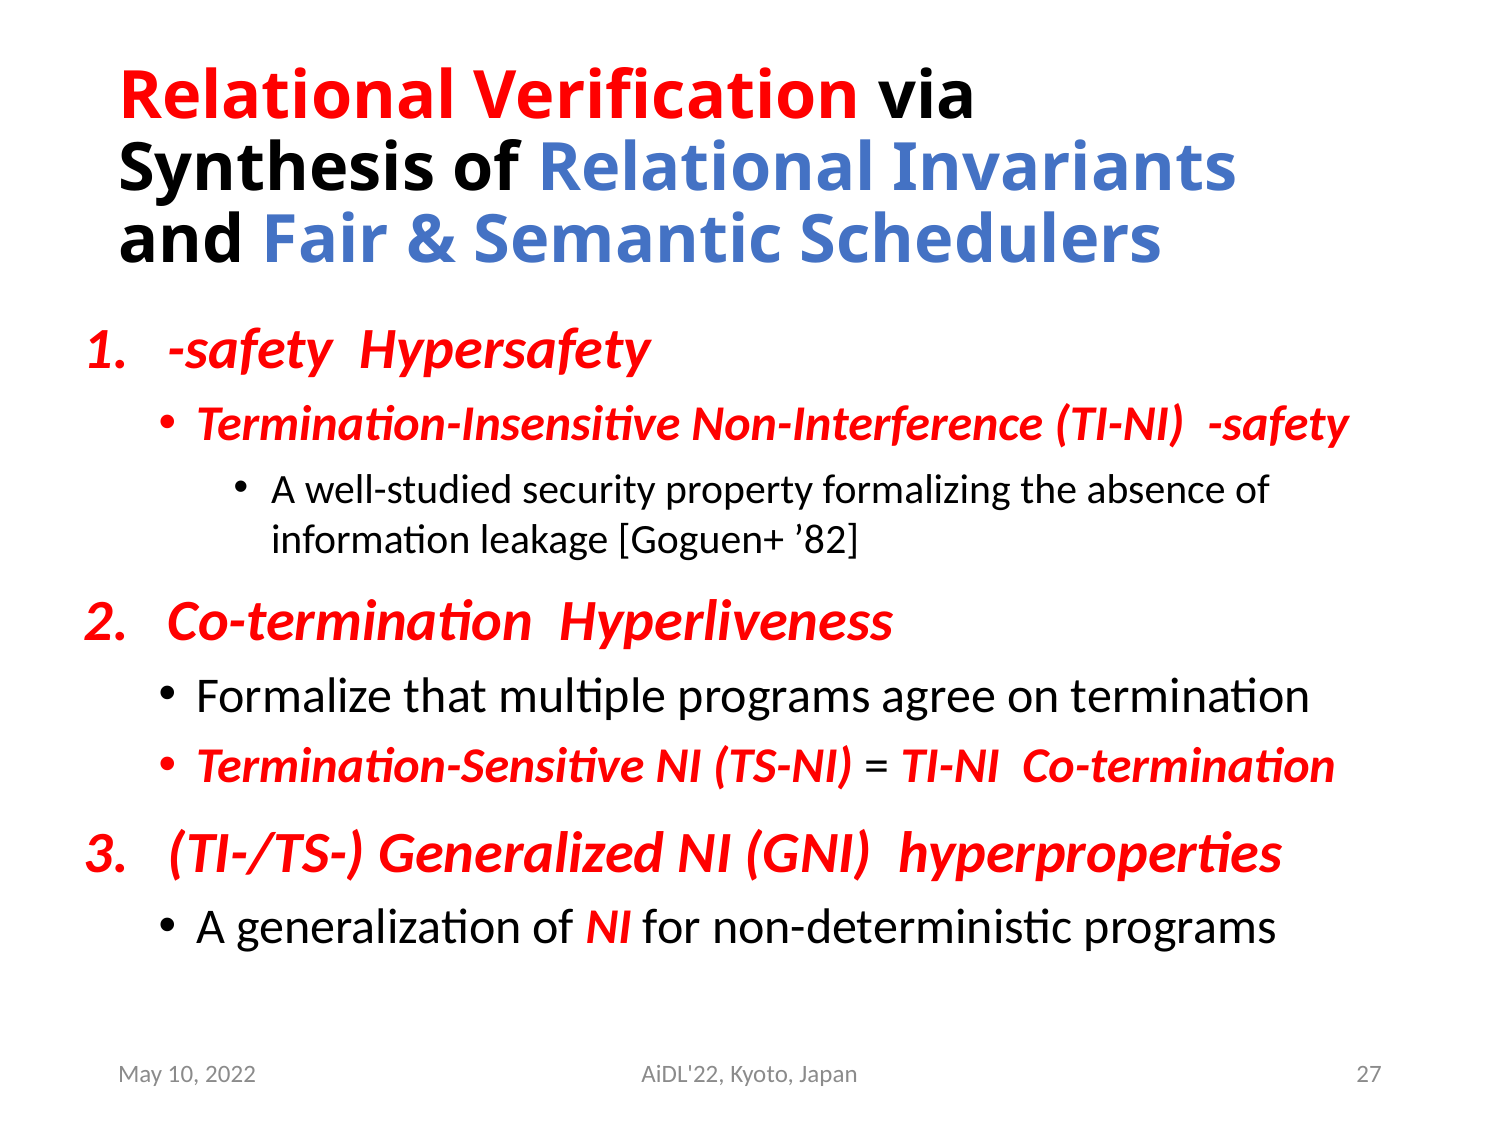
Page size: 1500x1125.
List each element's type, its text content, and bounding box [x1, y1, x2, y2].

title Relational Verification via Synthesis of Relational Invariants and Fair & Semantic Schedulers [103, 59, 1397, 278]
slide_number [103, 1042, 441, 1103]
slide_number 27 [1059, 1042, 1397, 1103]
footer AiDL'22, Kyoto, Japan [496, 1042, 1004, 1103]
